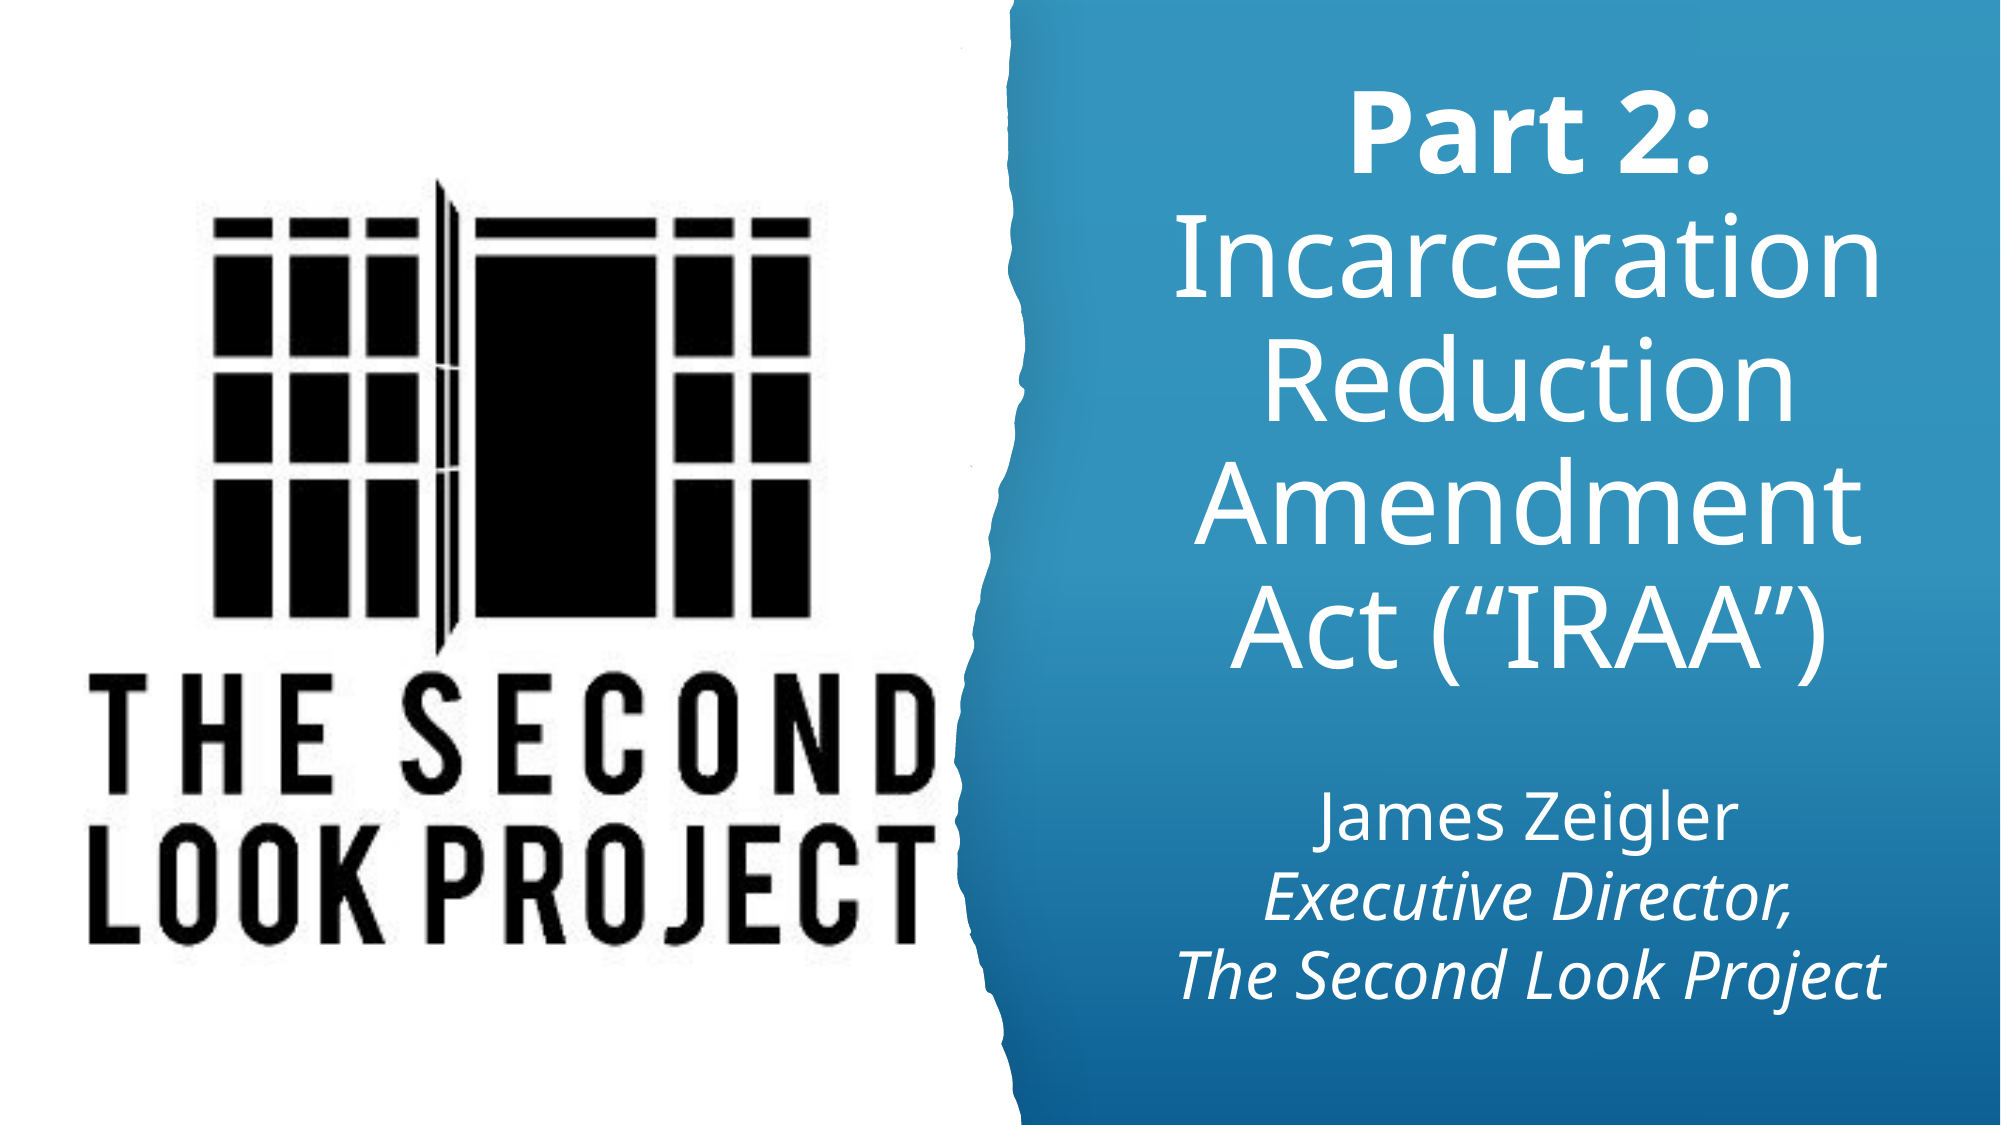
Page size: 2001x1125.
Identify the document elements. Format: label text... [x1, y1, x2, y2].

subtitle James Zeigler Executive Director, The Second Look Project [1095, 765, 1965, 1104]
text_box Part 2: Incarceration Reduction Amendment Act (“IRAA”) [1085, 55, 1974, 701]
picture [0, 0, 2001, 1125]
